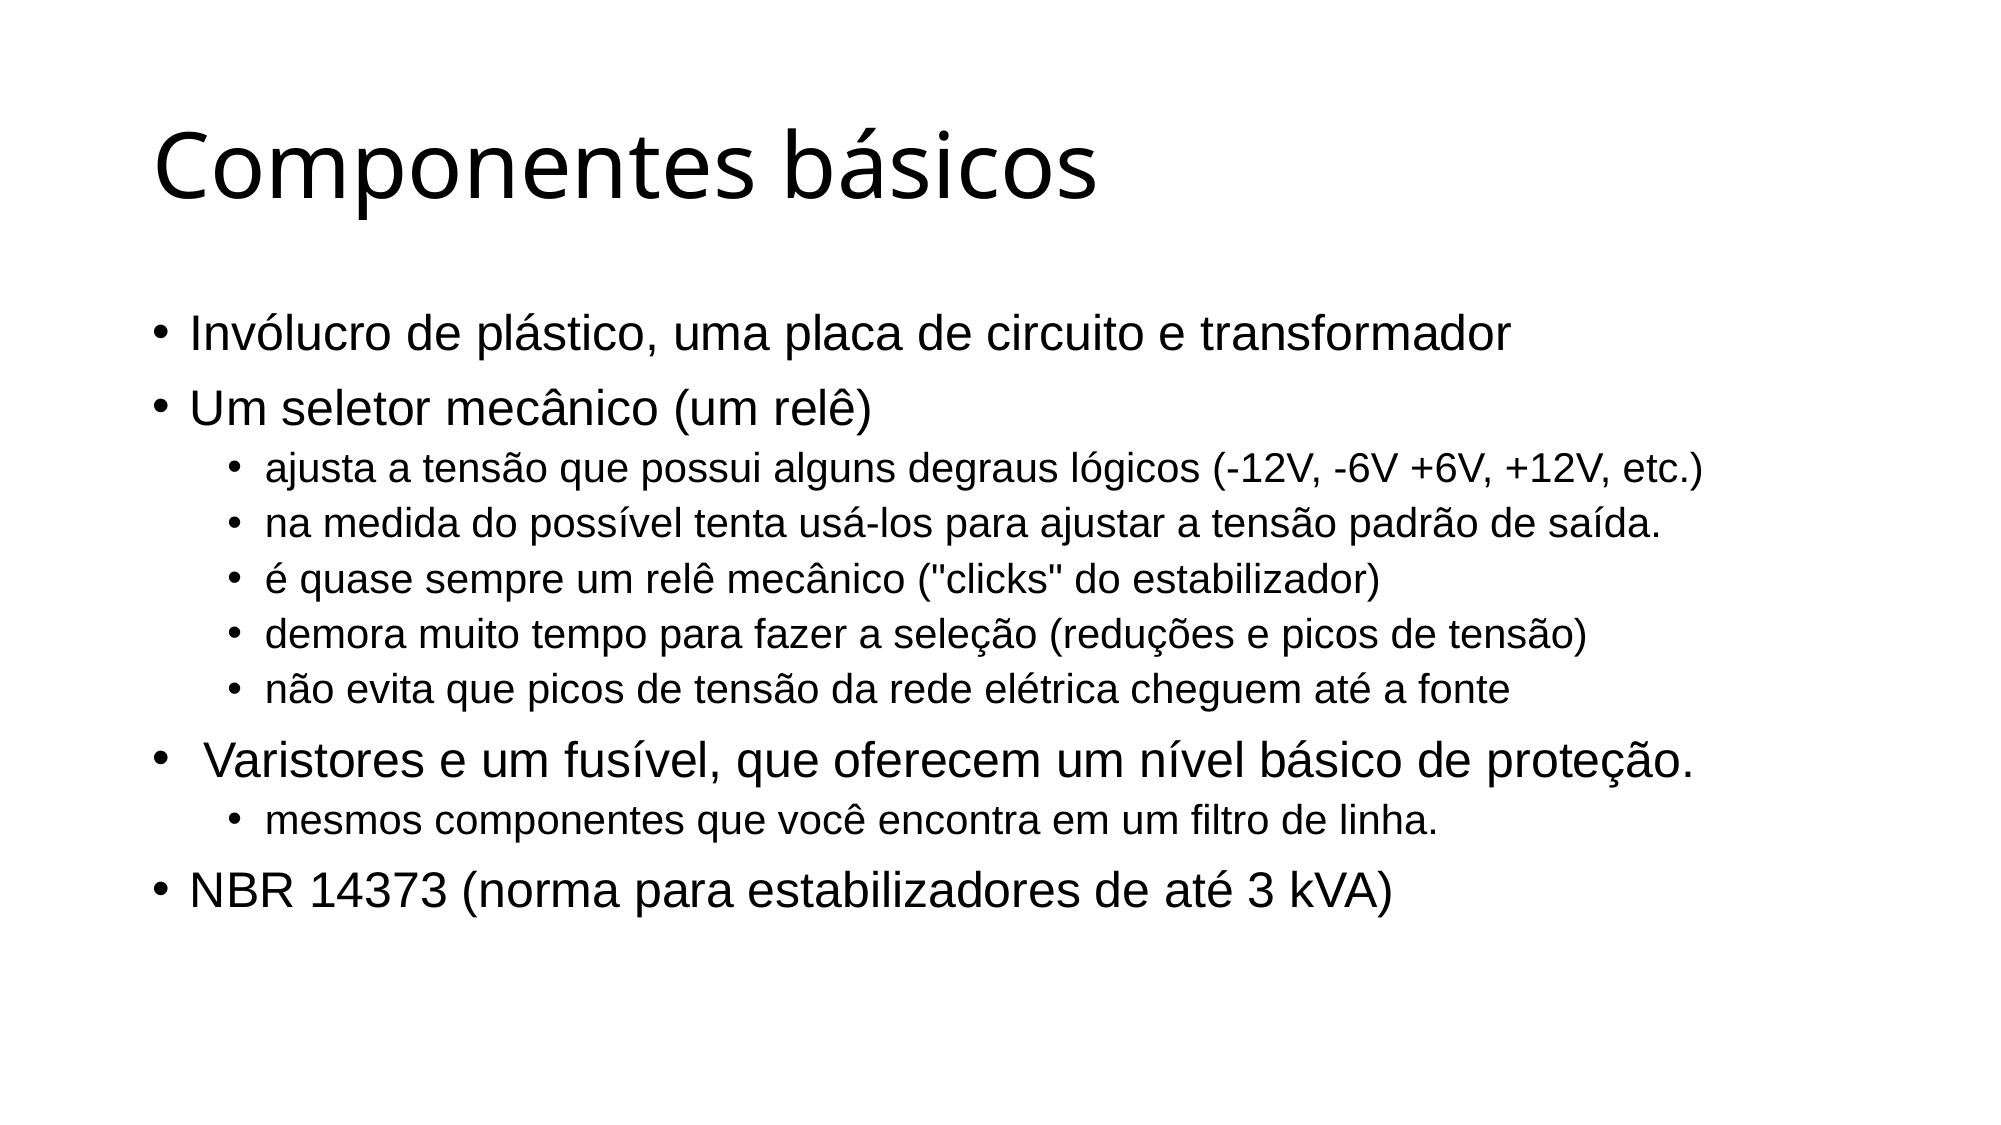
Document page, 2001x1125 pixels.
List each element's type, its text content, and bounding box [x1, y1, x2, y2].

title Componentes básicos [137, 59, 1863, 278]
list Invólucro de plástico, uma placa de circuito e transformador Um seletor mecânico (um relê) ajusta a tensão que possui alguns degraus lógicos (-12V, -6V +6V, +12V, etc.) na medida do possível tenta usá-los para ajustar a tensão padrão de saída. é quase sempre um relê mecânico ("clicks" do estabilizador) demora muito tempo para fazer a seleção (reduções e picos de tensão) não evita que picos de tensão da rede elétrica cheguem até a fonte Varistores e um fusível, que oferecem um nível básico de proteção. mesmos componentes que você encontra em um filtro de linha. NBR 14373 (norma para estabilizadores de até 3 kVA) [137, 299, 1863, 1014]
